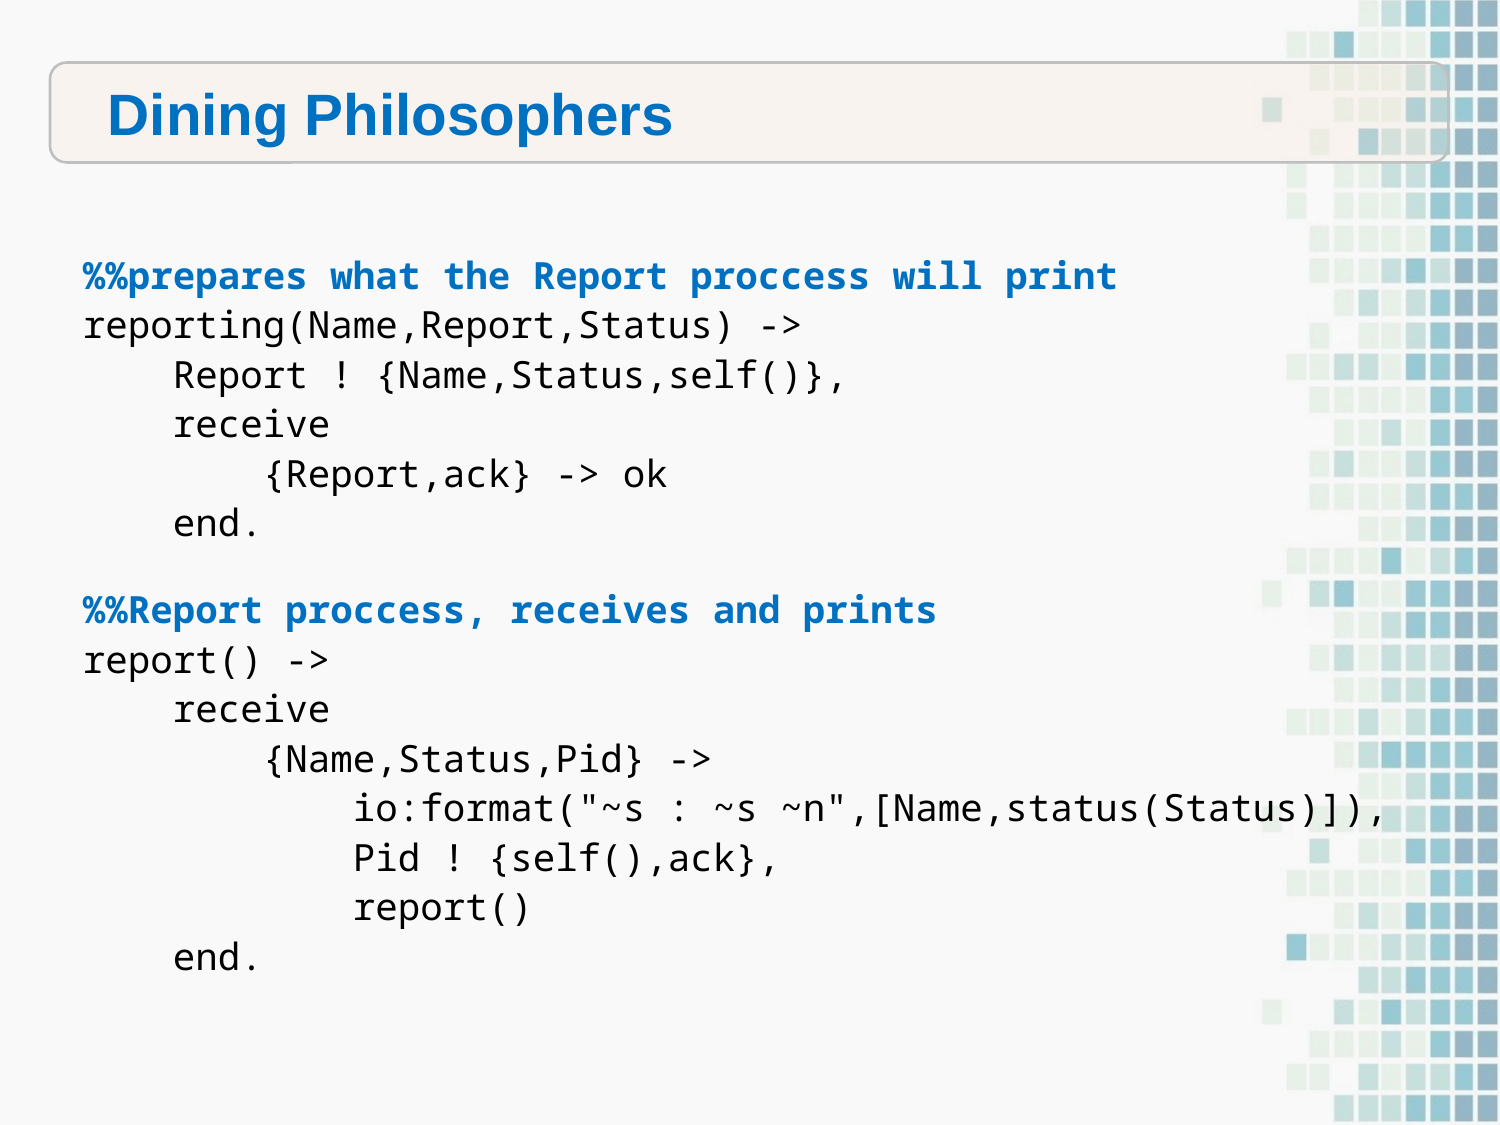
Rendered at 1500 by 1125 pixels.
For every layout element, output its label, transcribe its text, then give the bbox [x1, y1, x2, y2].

text_box %%prepares what the Report proccess will print reporting(Name,Report,Status) -> Report ! {Name,Status,self()}, receive {Report,ack} -> ok end. %%Report proccess, receives and prints report() -> receive {Name,Status,Pid} -> io:format("~s : ~s ~n",[Name,status(Status)]), Pid ! {self(),ack}, report() end. [49, 237, 1449, 988]
text_box [48, 61, 1436, 164]
picture [0, 0, 1500, 1125]
list Dining Philosophers [75, 62, 1449, 163]
